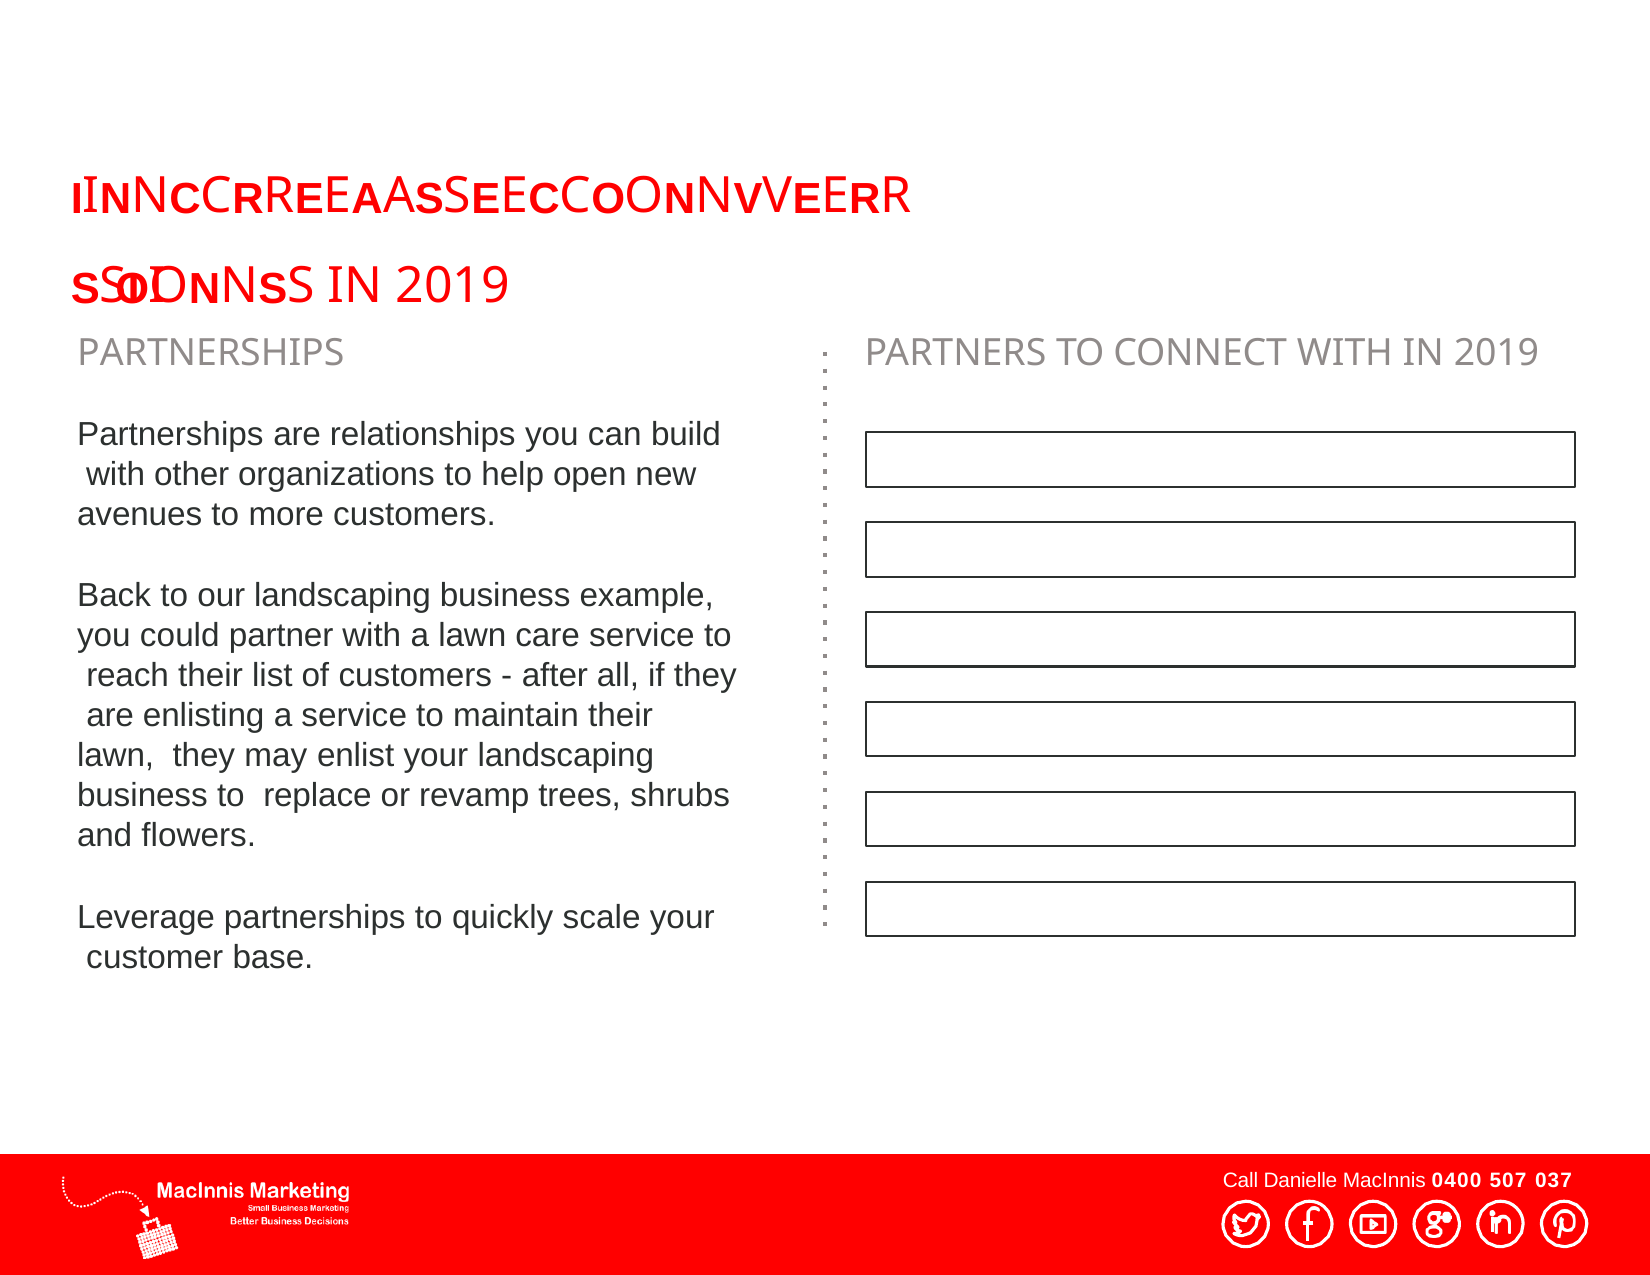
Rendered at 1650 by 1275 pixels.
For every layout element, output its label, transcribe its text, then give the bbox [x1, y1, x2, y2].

text_box [865, 521, 1576, 577]
footer Call Danielle MacInnis 0400 507 037 [1220, 1166, 1588, 1275]
text_box [0, 1154, 1650, 1275]
text_box Partnerships are relationships you can build with other organizations to help open new avenues to more customers. Back to our landscaping business example, you could partner with a lawn care service to reach their list of customers - after all, if they are enlisting a service to maintain their lawn, they may enlist your landscaping business to replace or revamp trees, shrubs and ﬂowers. Leverage partnerships to quickly scale your customer base. [74, 410, 741, 975]
text_box [865, 432, 1576, 487]
text_box [131, 1182, 349, 1259]
title IINNCCRREEAASSEECCOONNVVEERRSSIOIONNSS IN 2019 [68, 134, 928, 351]
text_box PARTNERS TO CONNECT WITH IN 2019 [862, 326, 1592, 374]
text_box PARTNERSHIPS [74, 351, 376, 374]
text_box [865, 881, 1576, 937]
text_box [865, 791, 1576, 847]
text_box [865, 701, 1576, 757]
text_box [865, 611, 1576, 667]
